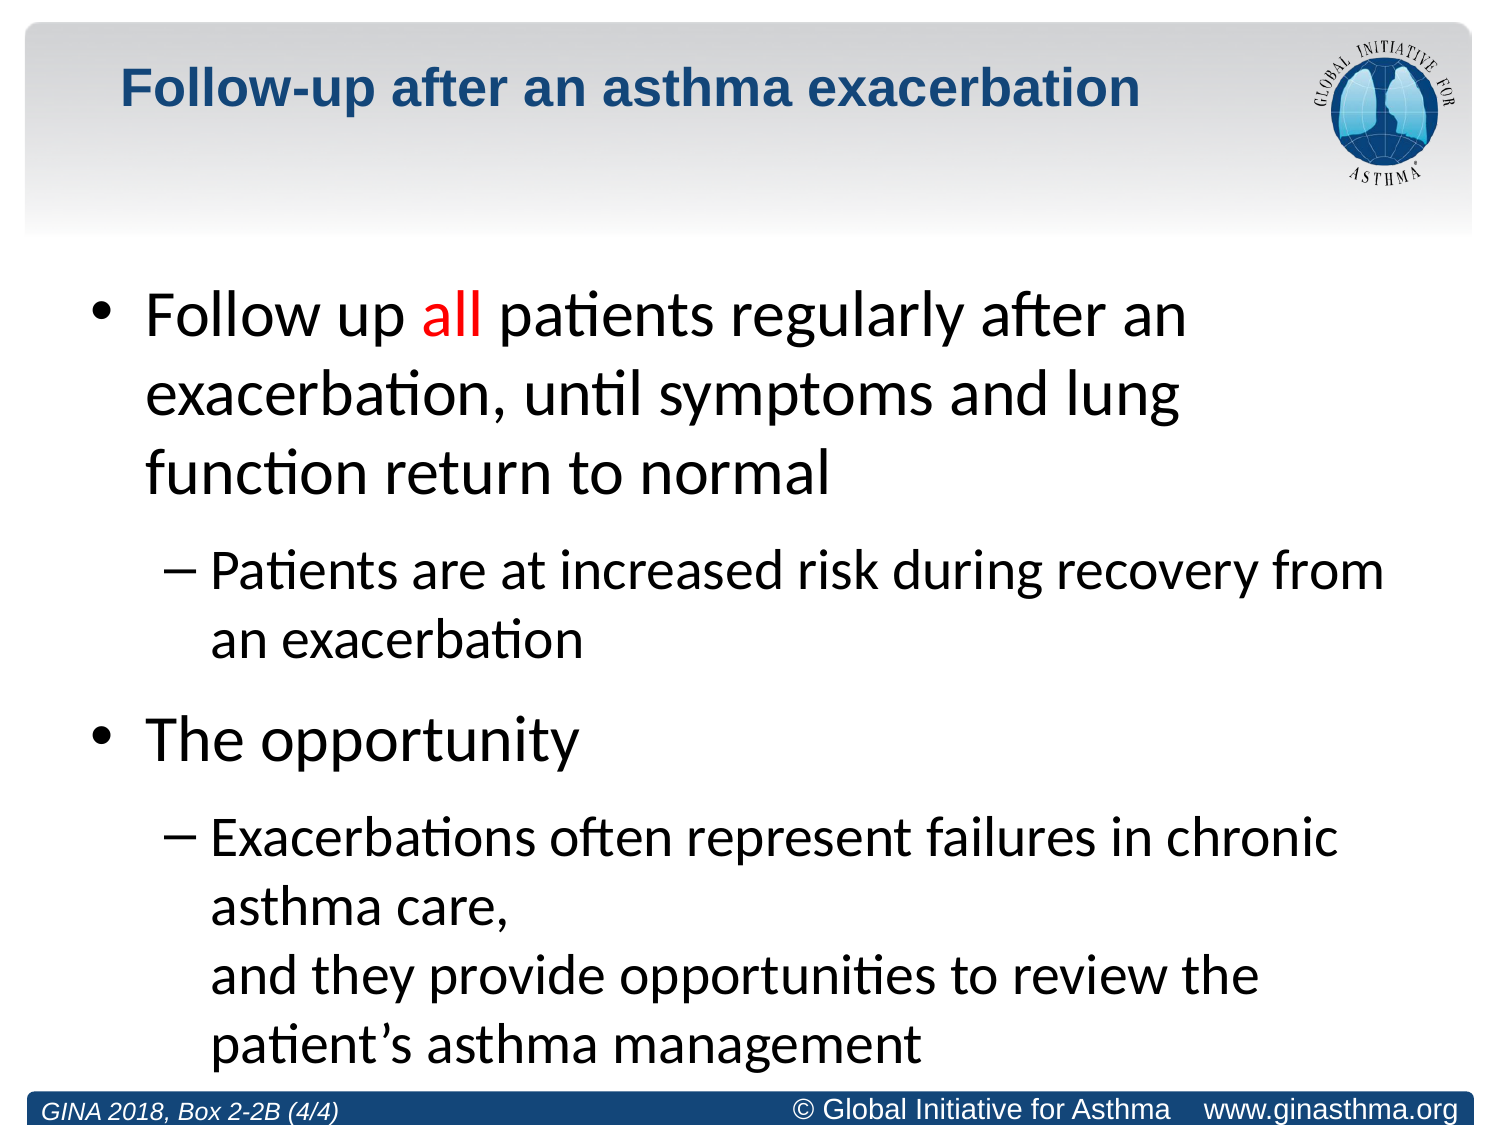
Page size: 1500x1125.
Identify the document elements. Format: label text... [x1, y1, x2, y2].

picture [24, 22, 1472, 269]
text_box Follow up all patients regularly after an exacerbation, until symptoms and lung function return to normal Patients are at increased risk during recovery from an exacerbation The opportunity Exacerbations often represent failures in chronic asthma care, and they provide opportunities to review the patient’s asthma management [74, 262, 1425, 1089]
text_box GINA 2018, Box 2-2B (4/4) [26, 1088, 493, 1125]
title Follow-up after an asthma exacerbation [75, 45, 1425, 233]
